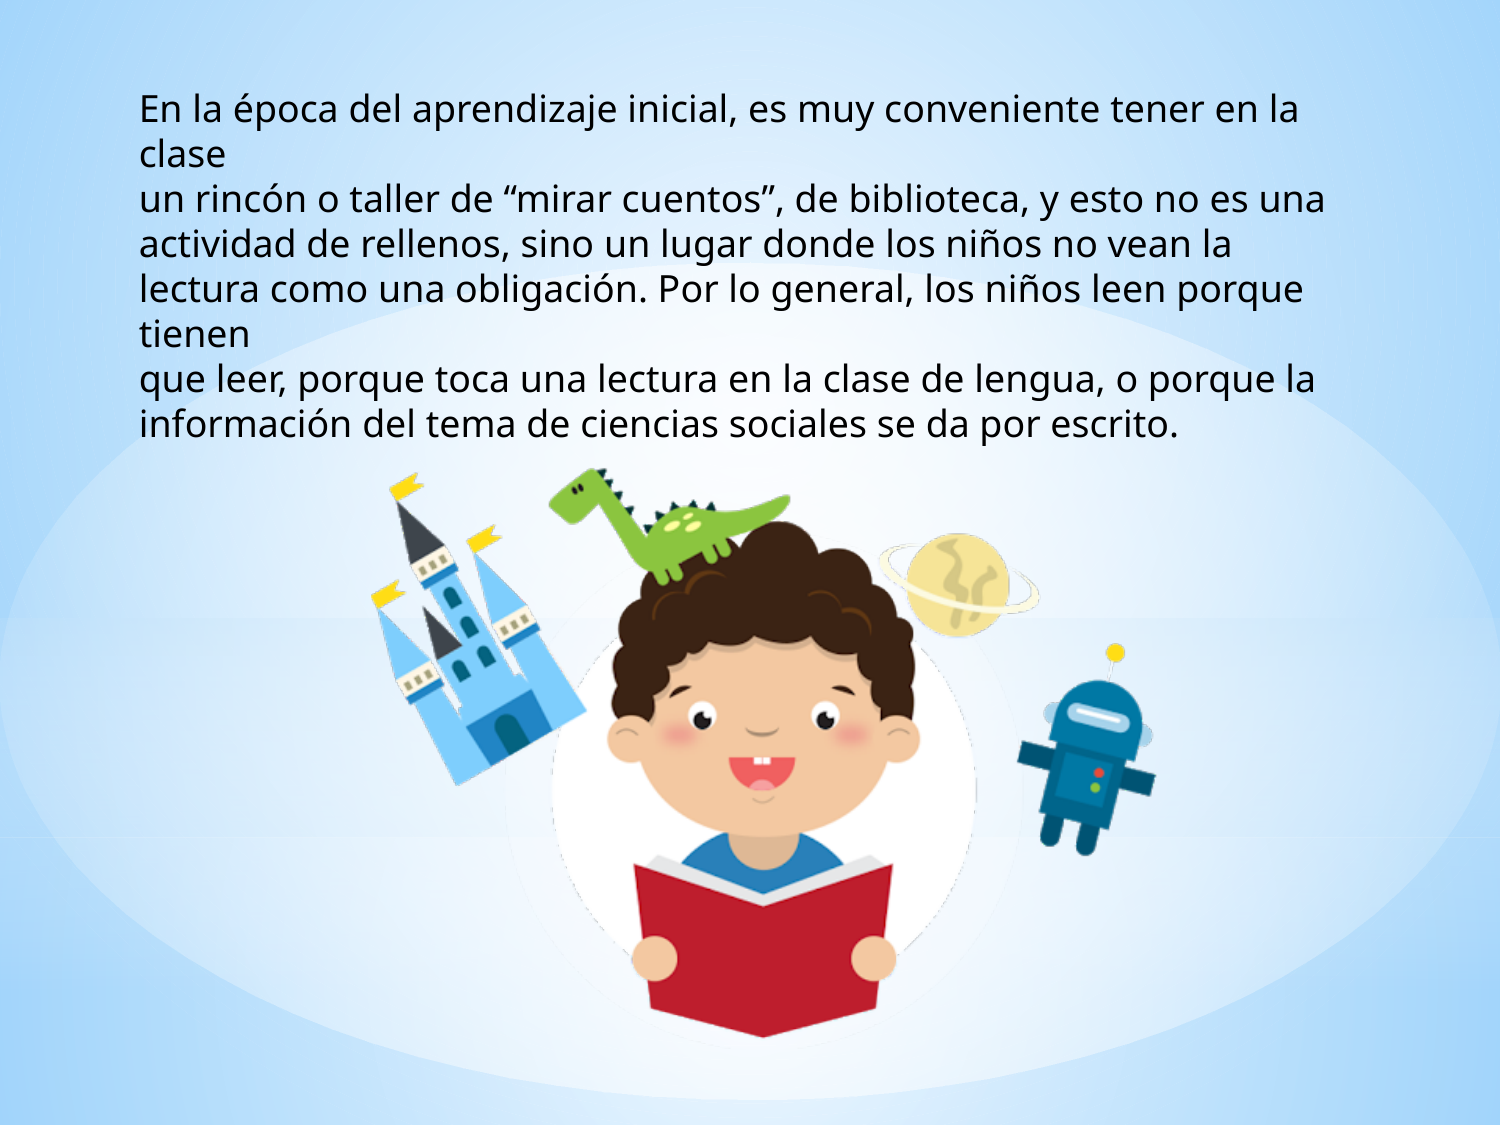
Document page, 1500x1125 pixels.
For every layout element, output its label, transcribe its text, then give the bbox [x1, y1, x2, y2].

text_box En la época del aprendizaje inicial, es muy conveniente tener en la clase un rincón o taller de “mirar cuentos”, de biblioteca, y esto no es una actividad de rellenos, sino un lugar donde los niños no vean la lectura como una obligación. Por lo general, los niños leen porque tienen que leer, porque toca una lectura en la clase de lengua, o porque la información del tema de ciencias sociales se da por escrito. [123, 78, 1376, 453]
picture [371, 455, 1173, 1051]
